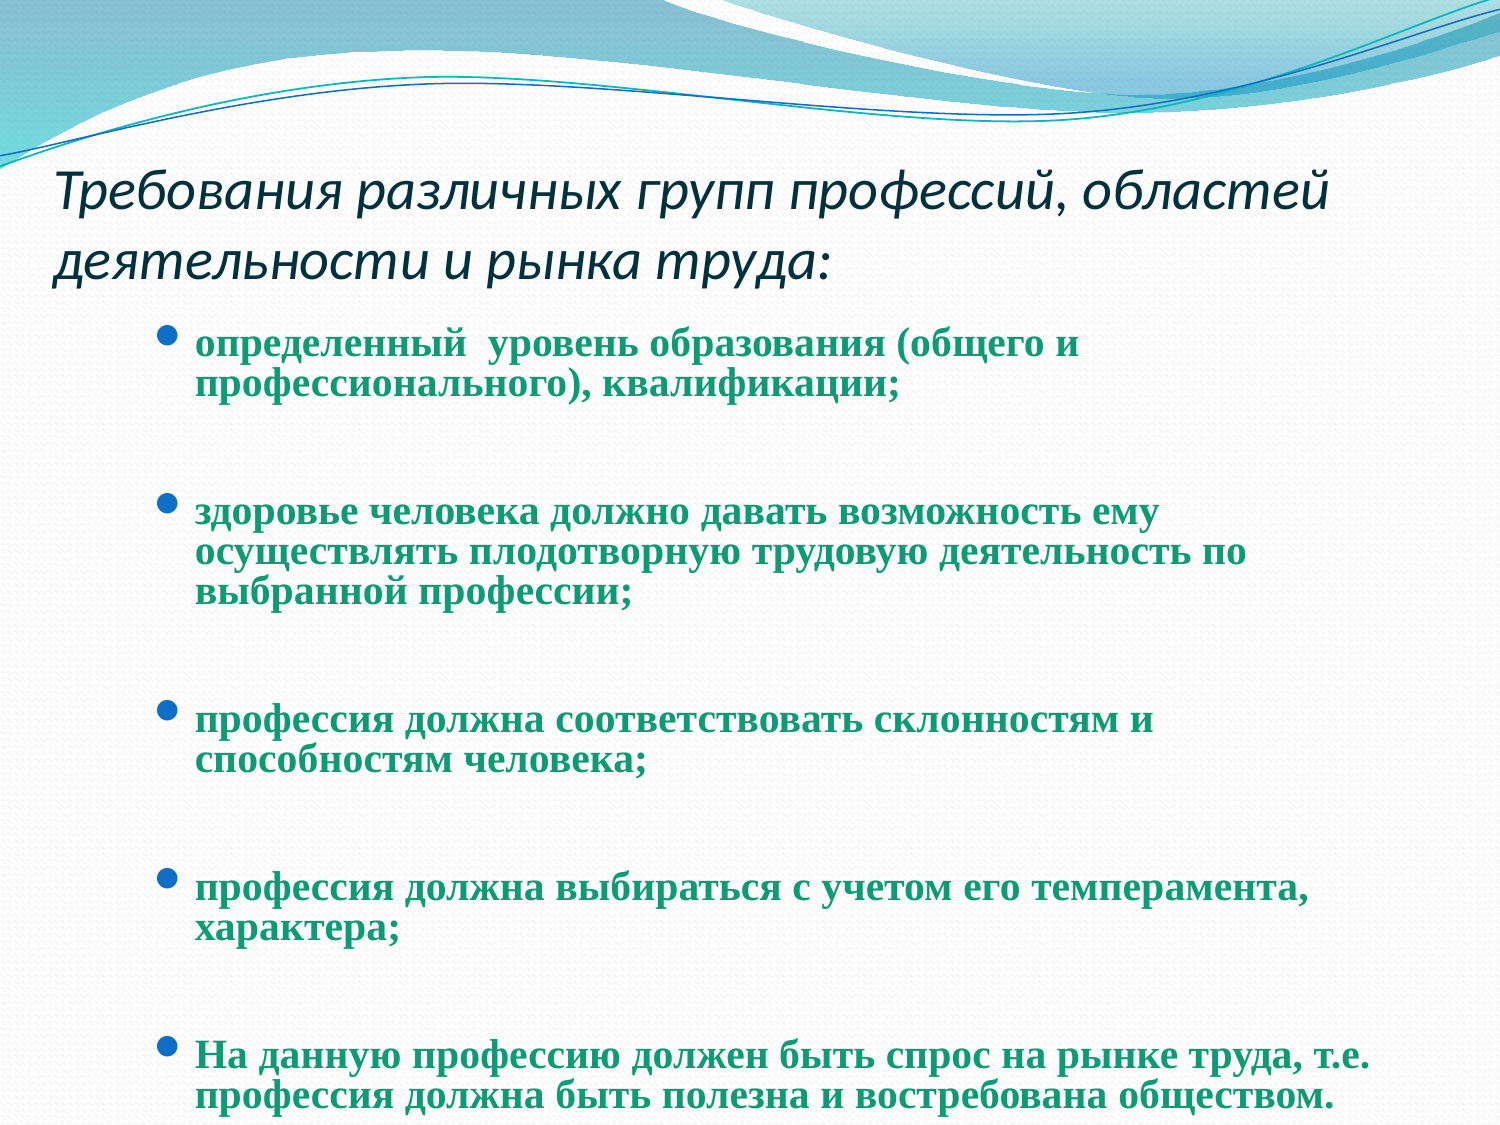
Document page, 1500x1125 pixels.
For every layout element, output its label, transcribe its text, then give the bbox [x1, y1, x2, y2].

list определенный уровень образования (общего и профессионального), квалификации; здоровье человека должно давать возможность ему осуществлять плодотворную трудовую деятельность по выбранной профессии; профессия должна соответствовать склонностям и способностям человека; профессия должна выбираться с учетом его темперамента, характера; На данную профессию должен быть спрос на рынке труда, т.е. профессия должна быть полезна и востребована обществом. [75, 317, 1425, 1038]
title Требования различных групп профессий, областей деятельности и рынка труда: [53, 66, 1404, 292]
